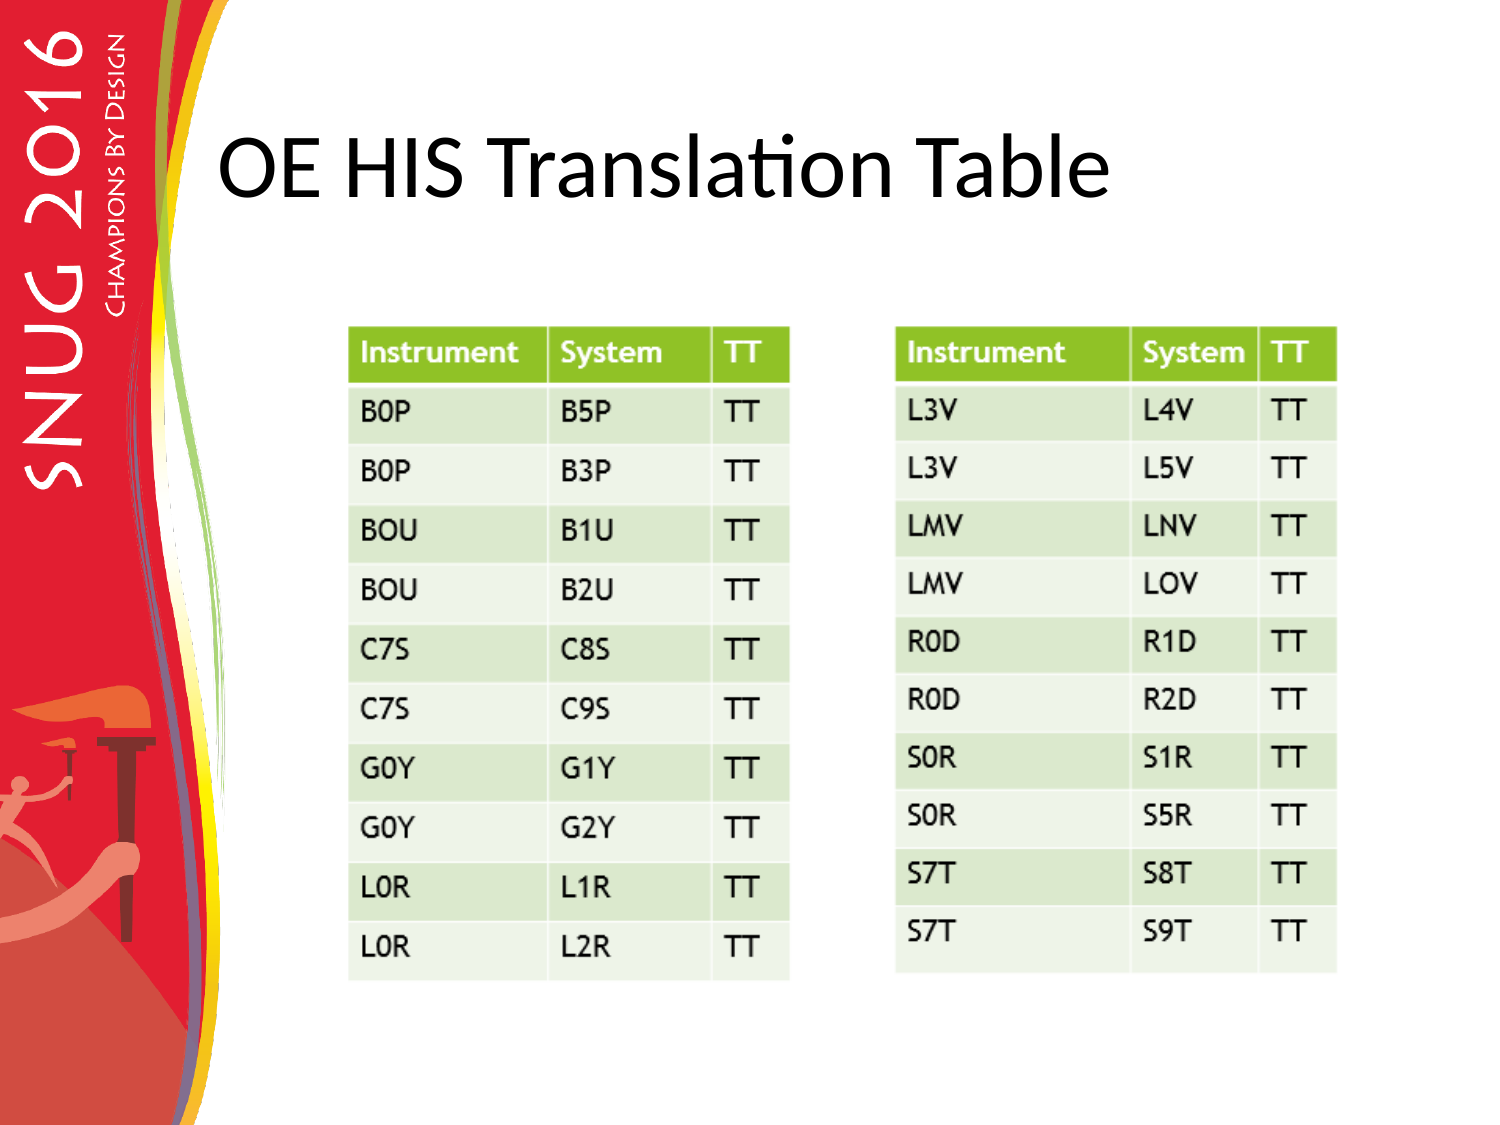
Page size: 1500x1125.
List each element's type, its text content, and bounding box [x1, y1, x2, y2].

title OE HIS Translation Table [202, 59, 1497, 278]
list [347, 322, 1339, 990]
picture [0, 0, 232, 1125]
